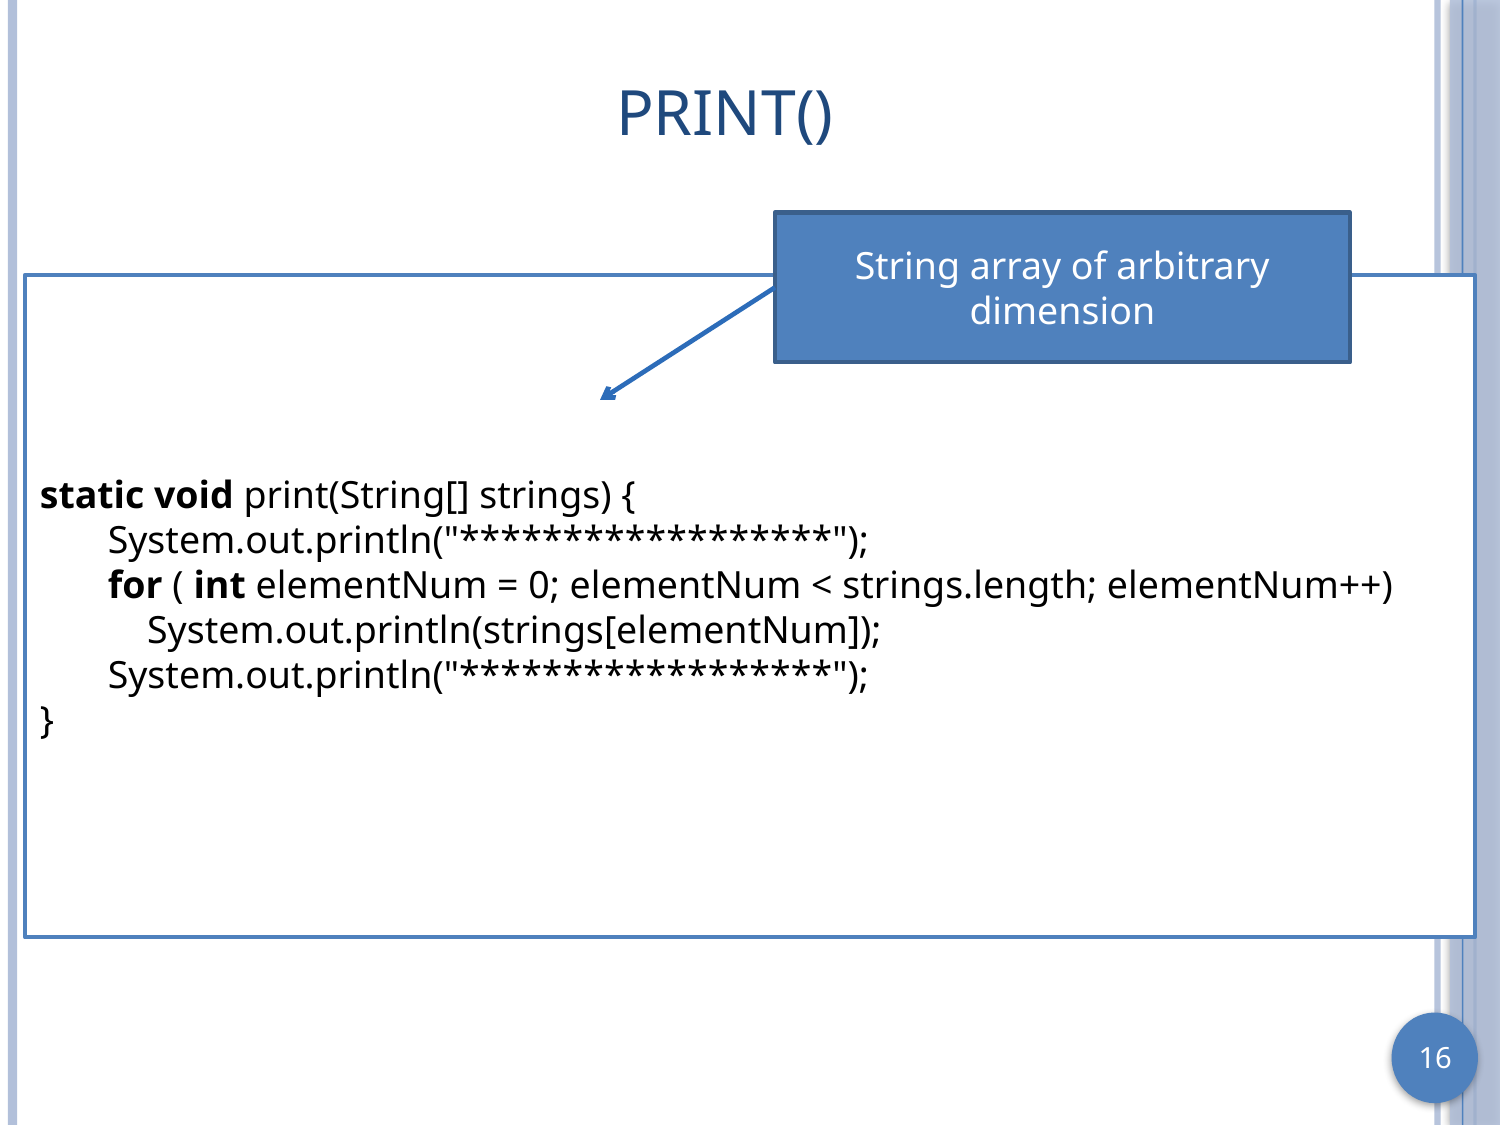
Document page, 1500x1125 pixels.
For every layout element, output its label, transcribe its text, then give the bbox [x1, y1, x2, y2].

text_box String array of arbitrary dimension [773, 210, 1352, 364]
title print() [75, 45, 1375, 175]
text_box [599, 286, 776, 401]
text_box static void print(String[] strings) { System.out.println("******************"); for ( int elementNum = 0; elementNum < strings.length; elementNum++) System.out.println(strings[elementNum]); System.out.println("******************"); } [23, 273, 1477, 939]
